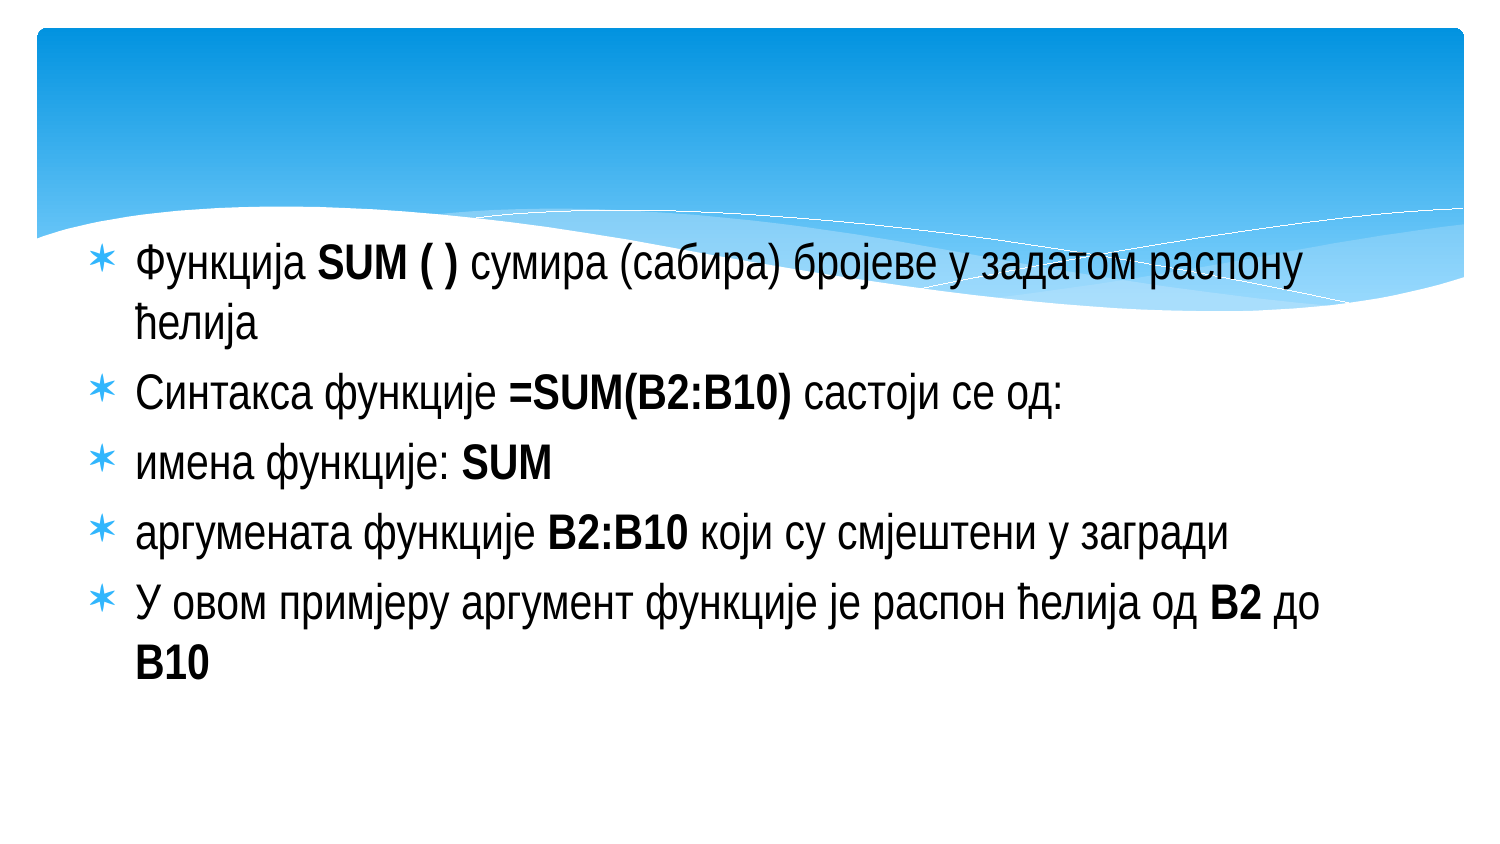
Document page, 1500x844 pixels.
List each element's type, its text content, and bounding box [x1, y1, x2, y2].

list Функција SUM ( ) сумира (сабира) бројеве у задатом распону ћелија Синтакса функције =SUM(B2:B10) састоји се од: имена функције: SUM аргумената функције B2:B10 који су смјештени у загради У овом примјеру аргумент функције је распон ћелија од В2 до В10 [75, 221, 1359, 754]
